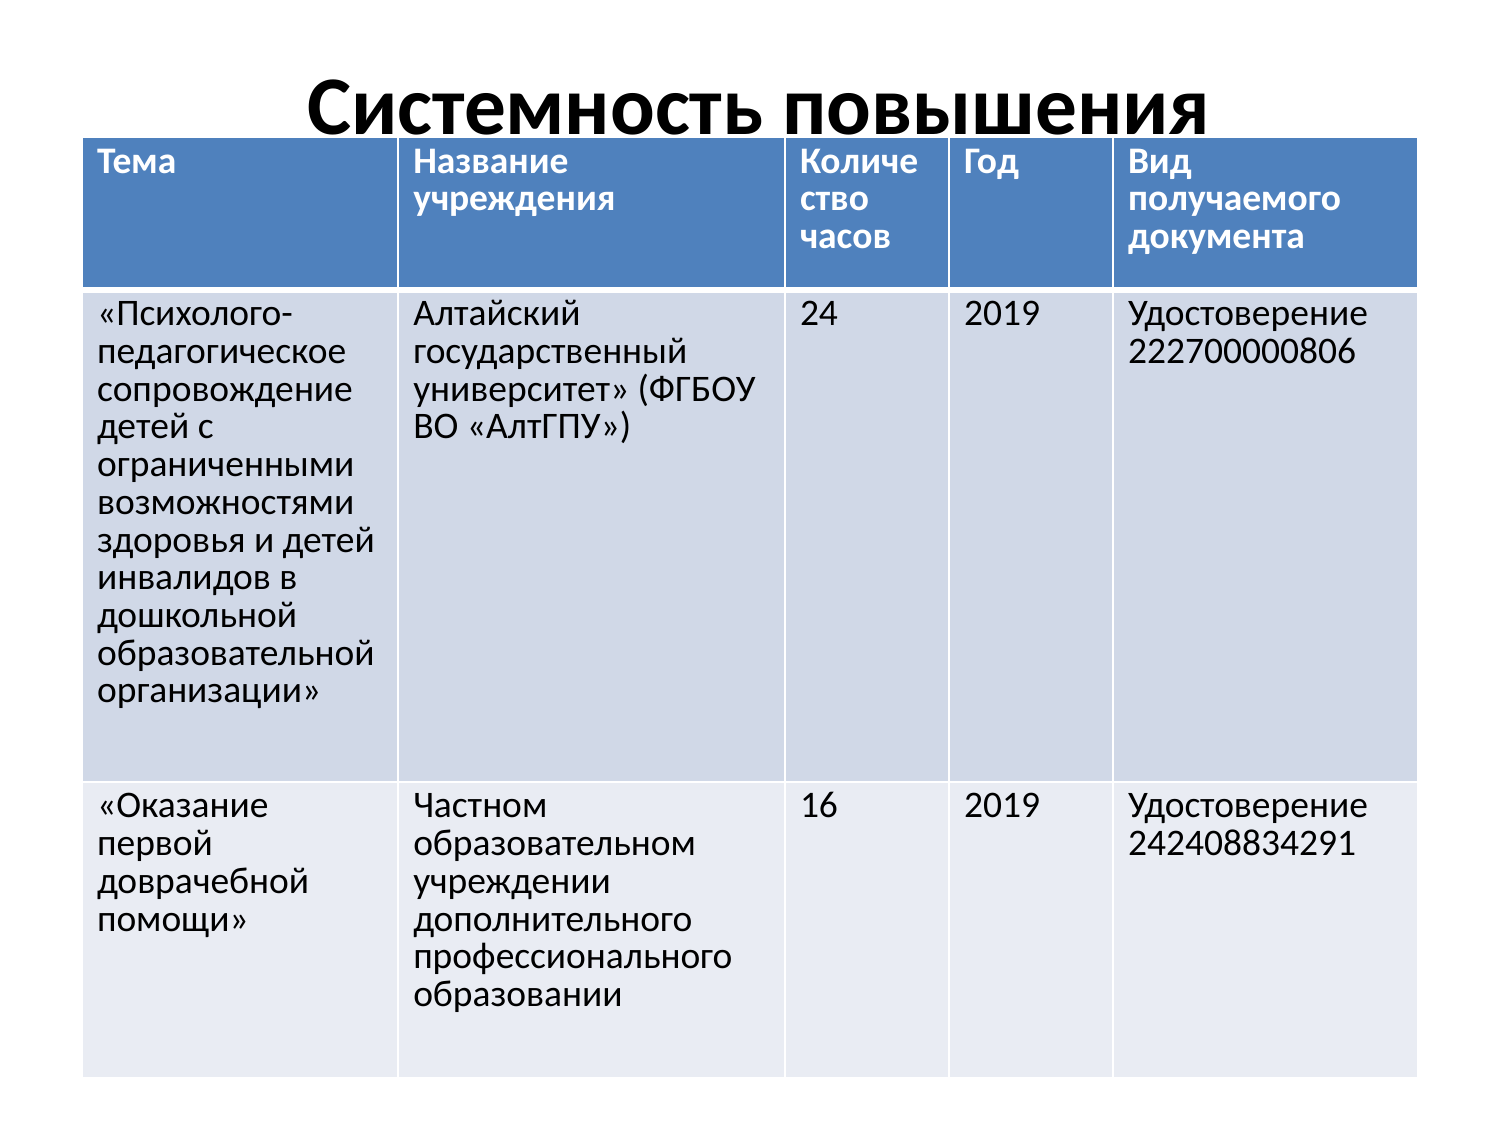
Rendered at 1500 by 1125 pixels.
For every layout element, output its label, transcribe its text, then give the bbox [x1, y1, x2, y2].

table_header Количество часов [786, 138, 948, 287]
table_cell Удостоверение 242408834291 [1114, 783, 1417, 1077]
table_header Вид получаемого документа [1114, 138, 1417, 287]
table_cell 2019 [950, 783, 1112, 1077]
table_header Название учреждения [399, 138, 784, 287]
table_header Год [950, 138, 1112, 287]
table_cell «Оказание первой доврачебной помощи» [83, 783, 397, 1077]
table_cell 24 [786, 293, 948, 781]
table_cell 16 [786, 783, 948, 1077]
table_cell Частном образовательном учреждении дополнительного профессионального образовании [399, 783, 784, 1077]
table_cell Удостоверение 222700000806 [1114, 293, 1417, 781]
table_cell «Психолого-педагогическое сопровождение детей с ограниченными возможностями здоровья и детей инвалидов в дошкольной образовательной организации» [83, 293, 397, 781]
title Системность повышения квалификации [0, 0, 1350, 303]
table_cell 2019 [950, 293, 1112, 781]
table_header Тема [83, 138, 397, 287]
table_cell Алтайский государственный университет» (ФГБОУ ВО «АлтГПУ») [399, 293, 784, 781]
